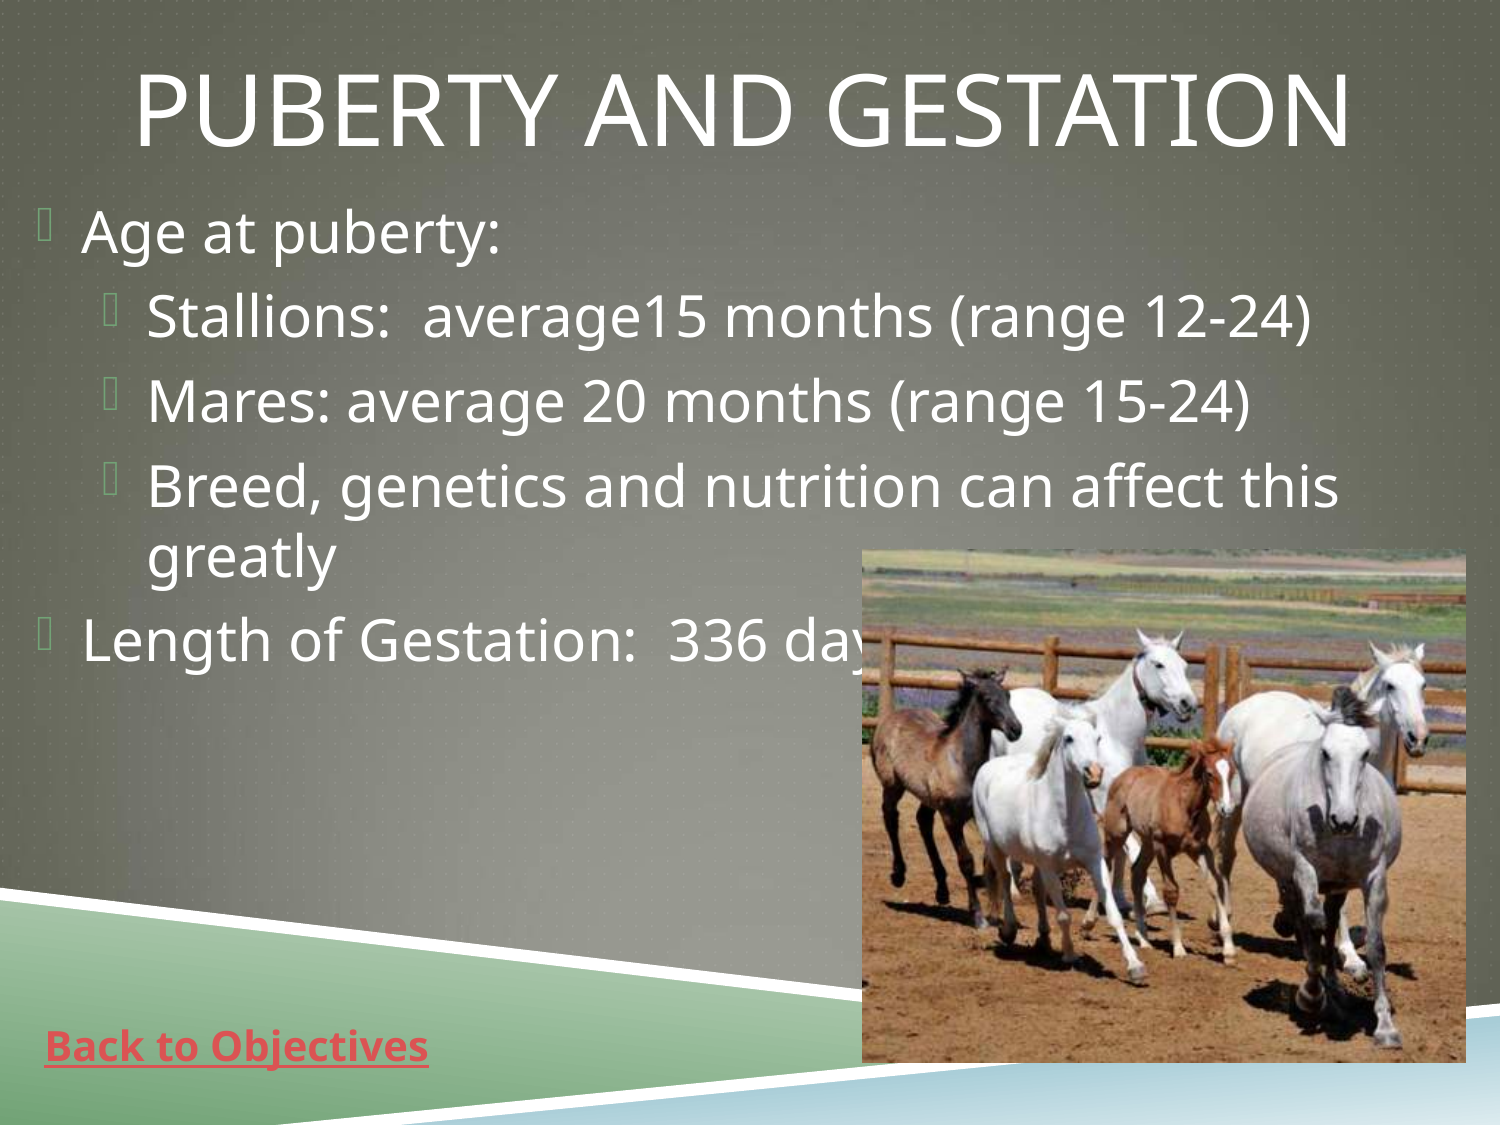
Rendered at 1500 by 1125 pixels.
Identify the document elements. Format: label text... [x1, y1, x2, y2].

picture [0, 0, 1500, 1063]
title Puberty and Gestation [12, 12, 1475, 200]
text_box Back to Objectives [29, 1012, 444, 1085]
list Age at puberty: Stallions: average15 months (range 12-24) Mares: average 20 months (range 15-24) Breed, genetics and nutrition can affect this greatly Length of Gestation: 336 days [24, 187, 1475, 800]
